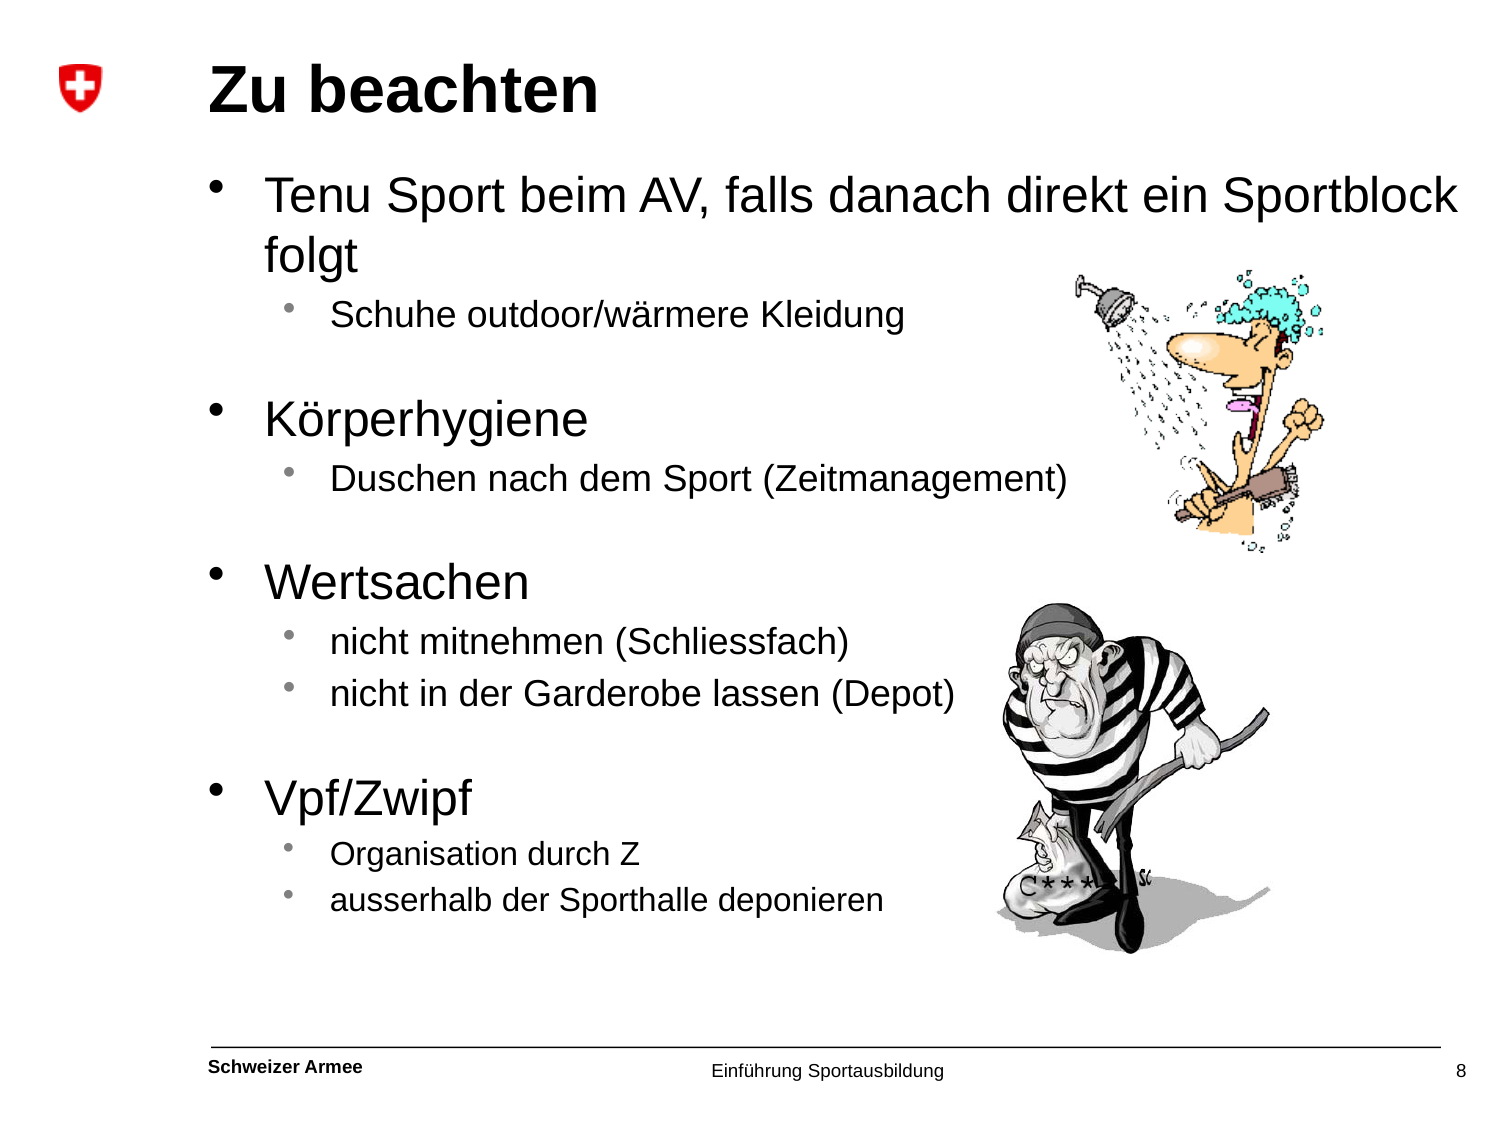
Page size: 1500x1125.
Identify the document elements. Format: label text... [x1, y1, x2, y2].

title Zu beachten [208, 45, 1432, 162]
picture [1074, 266, 1329, 554]
text_box Tenu Sport beim AV, falls danach direkt ein Sportblock folgt Schuhe outdoor/wärmere Kleidung Körperhygiene Duschen nach dem Sport (Zeitmanagement) Wertsachen nicht mitnehmen (Schliessfach) nicht in der Garderobe lassen (Depot) Vpf/Zwipf Organisation durch Z ausserhalb der Sporthalle deponieren [207, 162, 1472, 919]
picture [986, 591, 1280, 961]
picture [59, 64, 103, 114]
